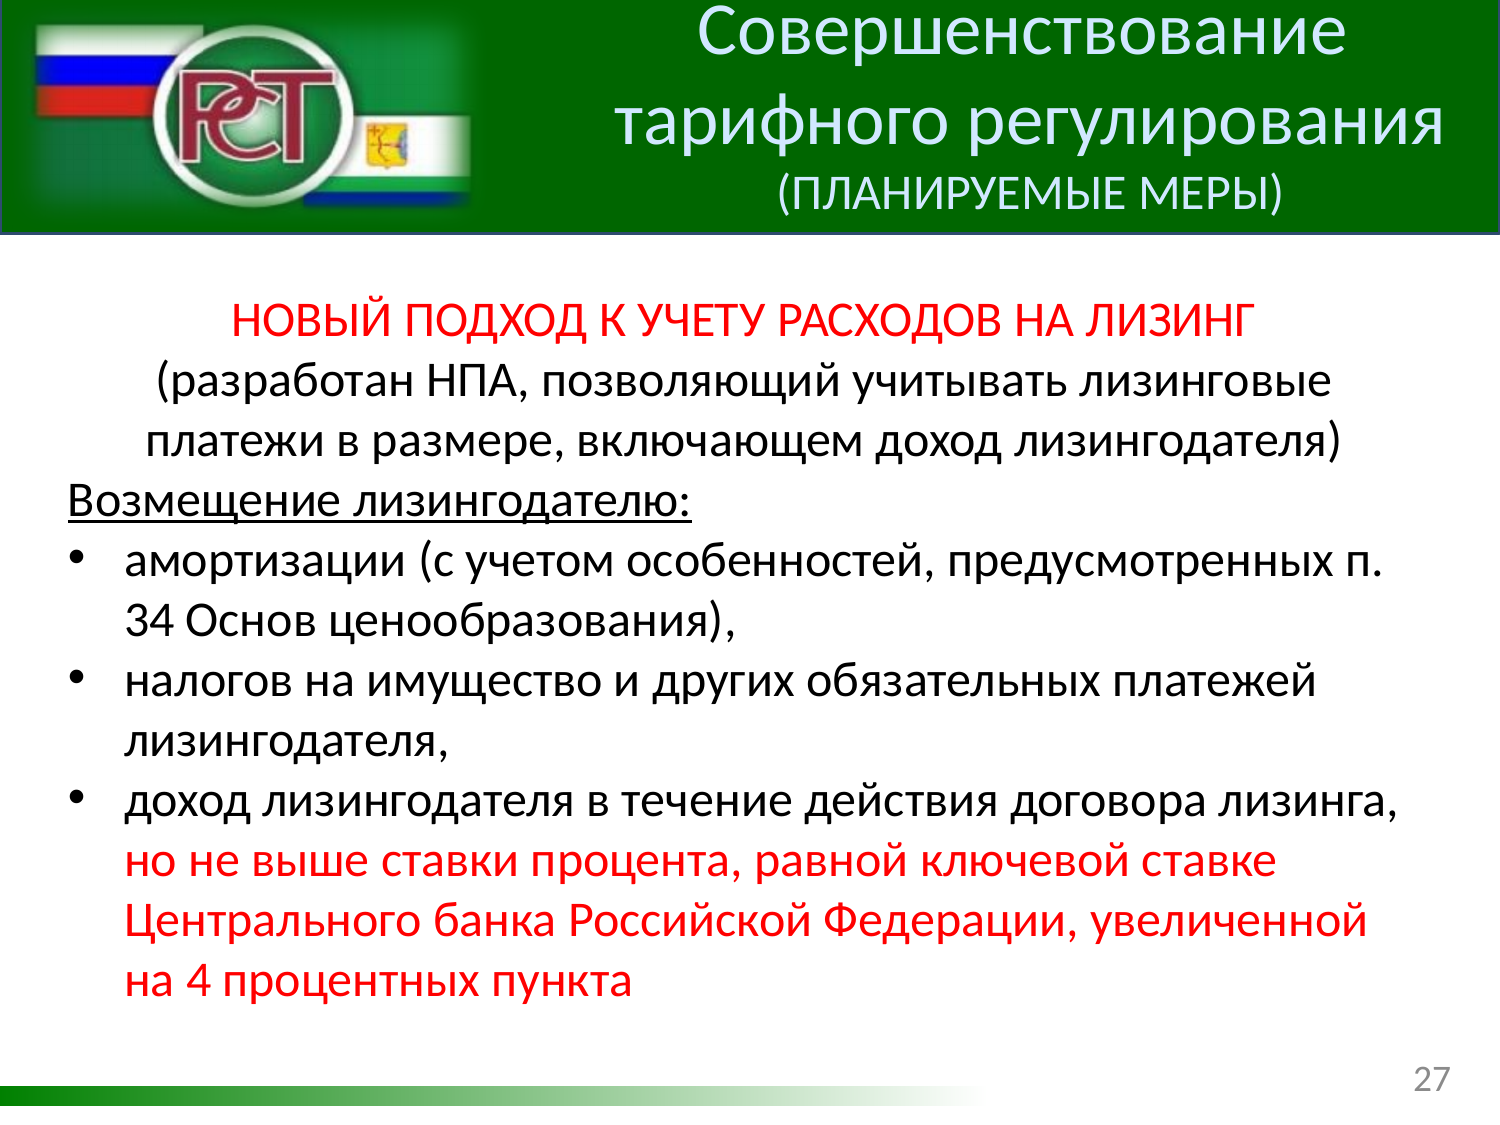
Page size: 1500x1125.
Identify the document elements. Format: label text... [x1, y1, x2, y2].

text_box НОВЫЙ ПОДХОД К УЧЕТУ РАСХОДОВ НА ЛИЗИНГ (разработан НПА, позволяющий учитывать лизинговые платежи в размере, включающем доход лизингодателя) Возмещение лизингодателю: амортизации (с учетом особенностей, предусмотренных п. 34 Основ ценообразования), налогов на имущество и других обязательных платежей лизингодателя, доход лизингодателя в течение действия договора лизинга, но не выше ставки процента, равной ключевой ставке Центрального банка Российской Федерации, увеличенной на 4 процентных пункта [53, 278, 1436, 1014]
picture [49, 42, 445, 188]
slide_number 27 [1376, 1046, 1467, 1107]
text_box Совершенствование тарифного регулирования (ПЛАНИРУЕМЫЕ МЕРЫ) [560, 0, 1500, 227]
